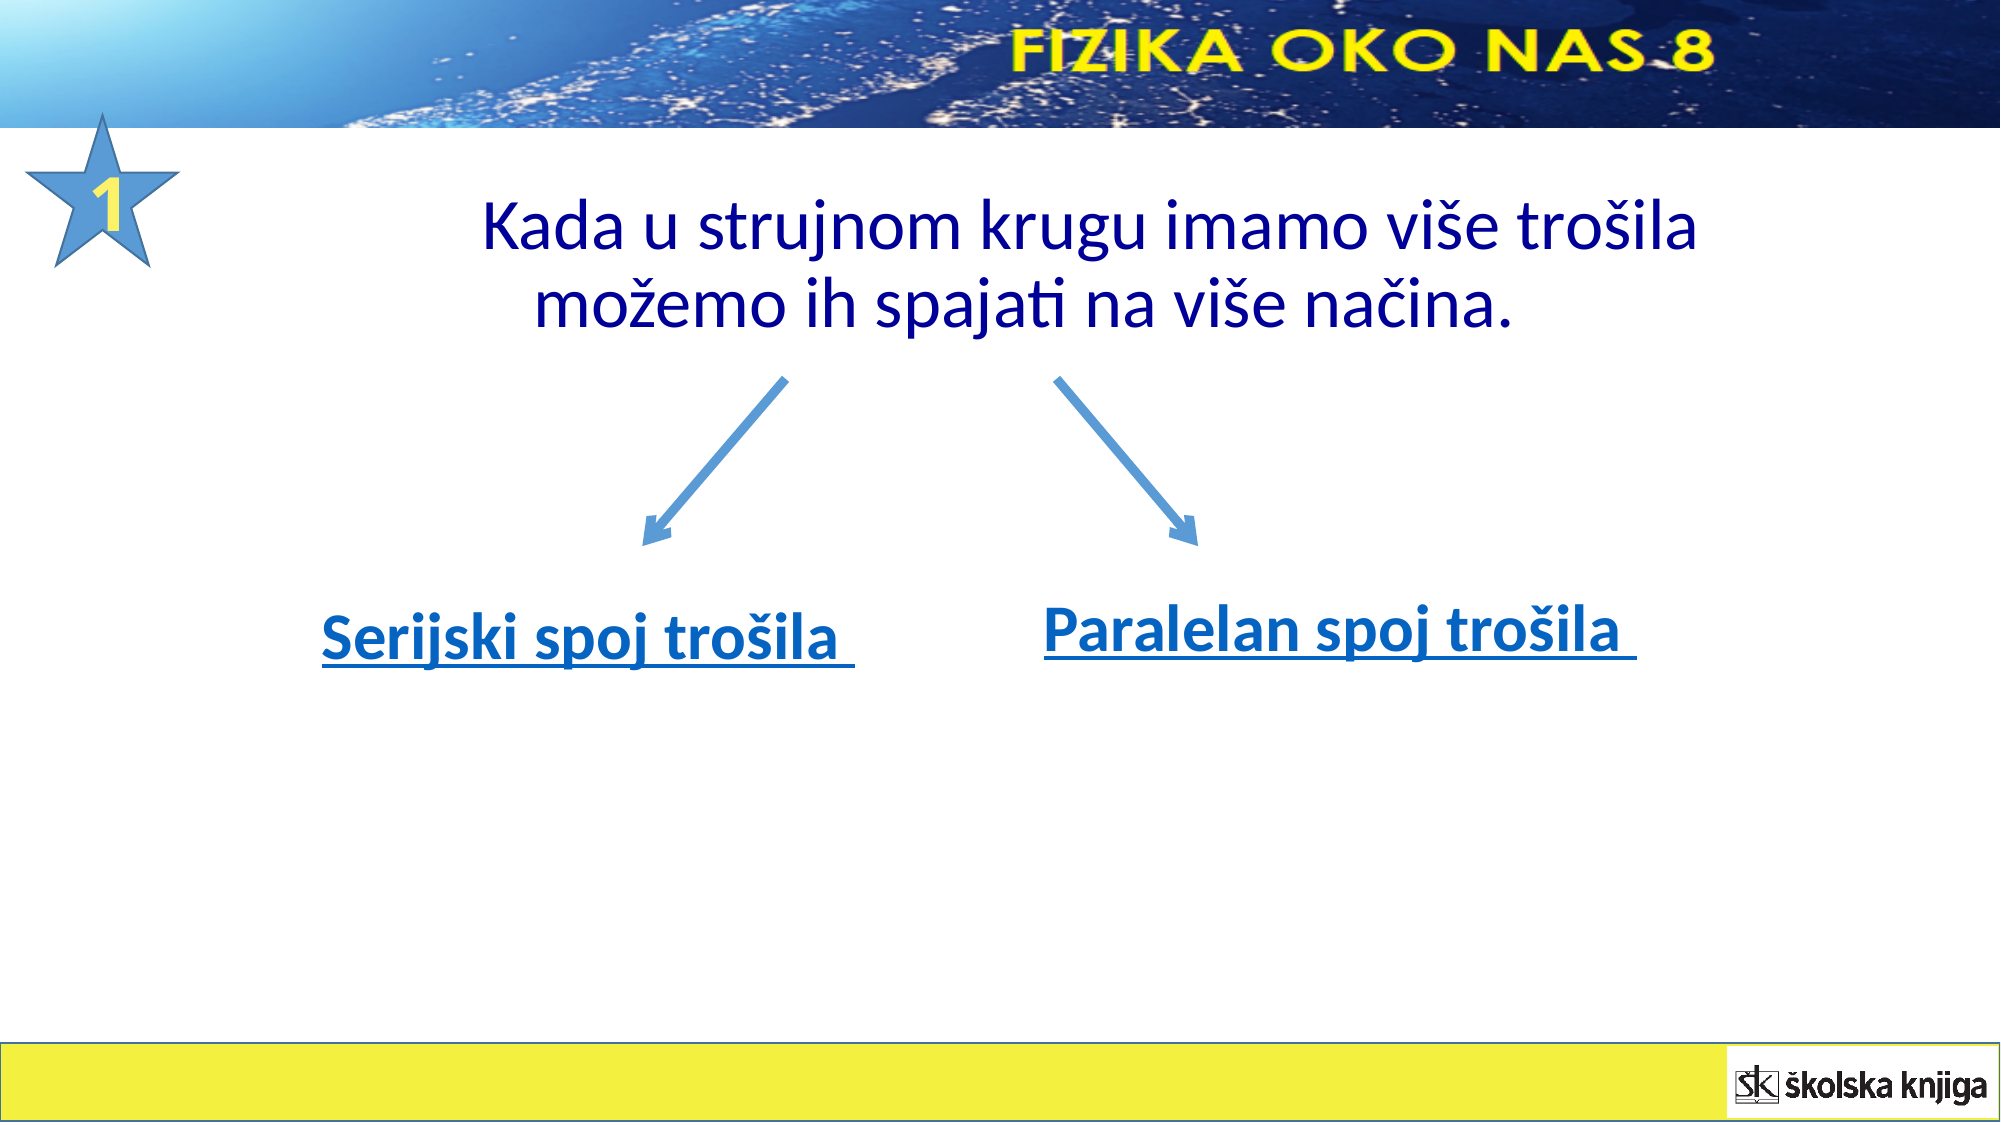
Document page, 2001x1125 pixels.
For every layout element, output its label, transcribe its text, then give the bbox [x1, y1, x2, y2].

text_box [642, 378, 786, 547]
picture [1727, 1046, 1998, 1118]
text_box 1 [24, 111, 181, 269]
title Kada u strujnom krugu imamo više trošila možemo ih spajati na više načina. [219, 179, 1846, 352]
picture [0, 0, 2000, 128]
text_box Paralelan spoj trošila [1028, 577, 1691, 672]
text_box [1056, 378, 1199, 547]
text_box Serijski spoj trošila [274, 585, 902, 680]
